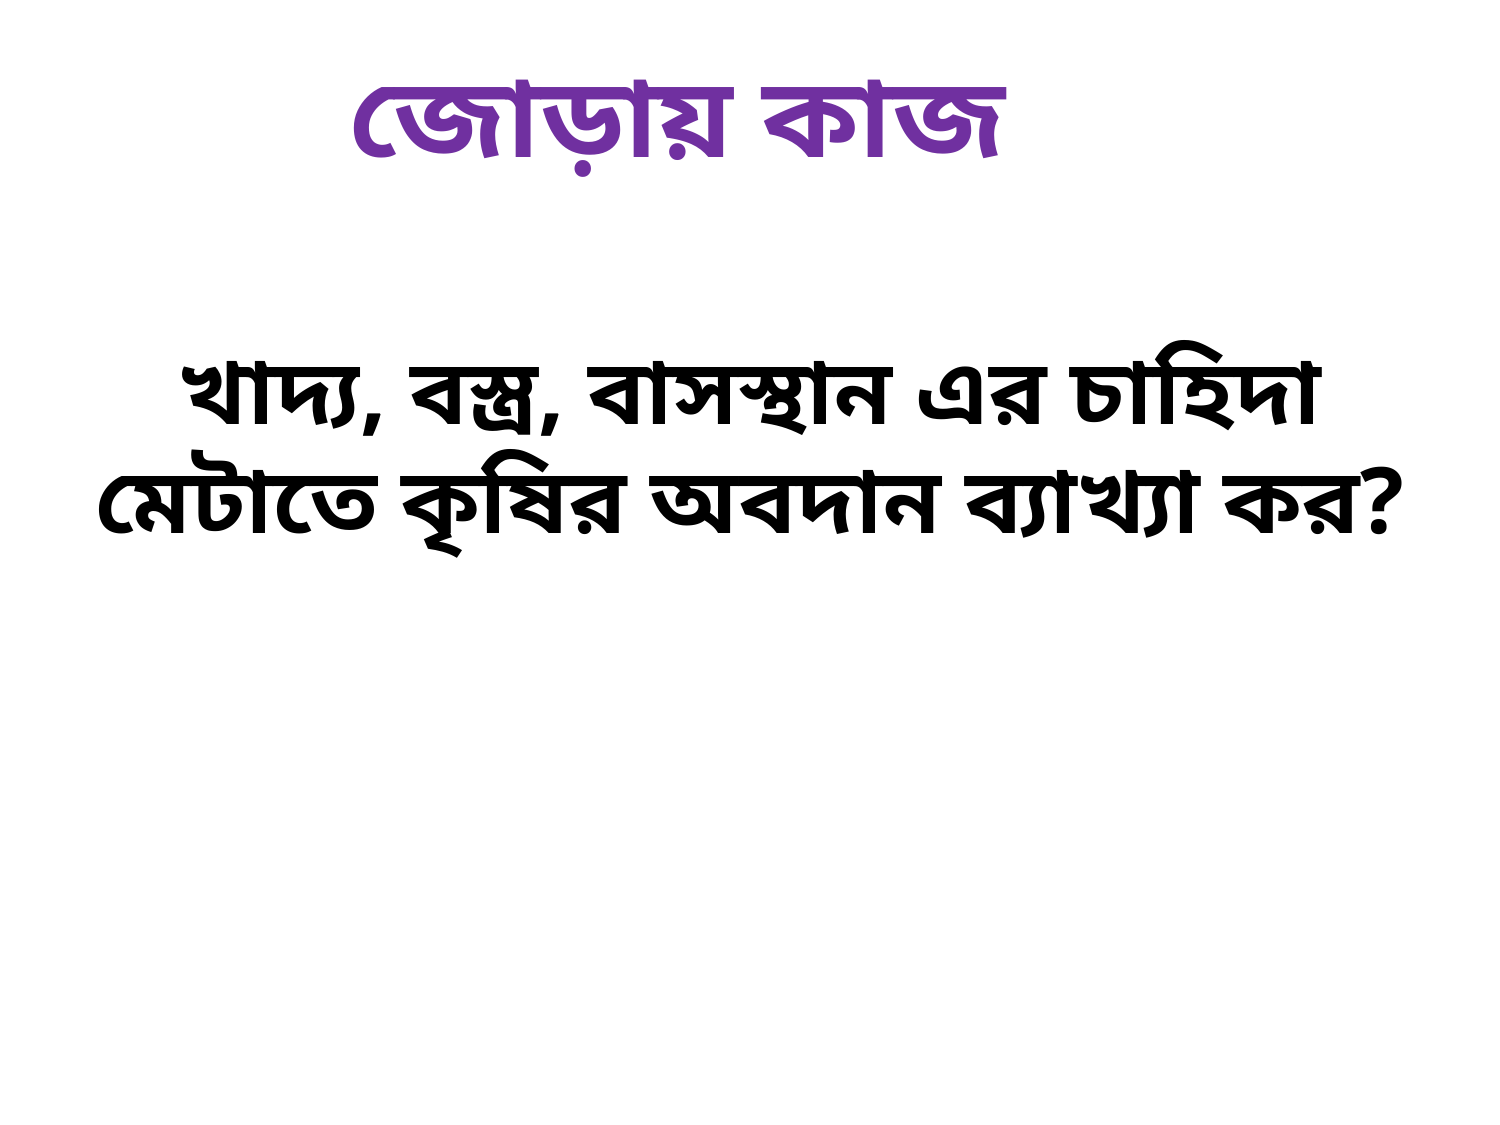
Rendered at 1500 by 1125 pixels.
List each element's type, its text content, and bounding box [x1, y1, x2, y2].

text_box জোড়ায় কাজ [334, 37, 1021, 188]
text_box খাদ্য, বস্ত্র, বাসস্থান এর চাহিদা মেটাতে কৃষির অবদান ব্যাখ্যা কর? [37, 324, 1463, 560]
